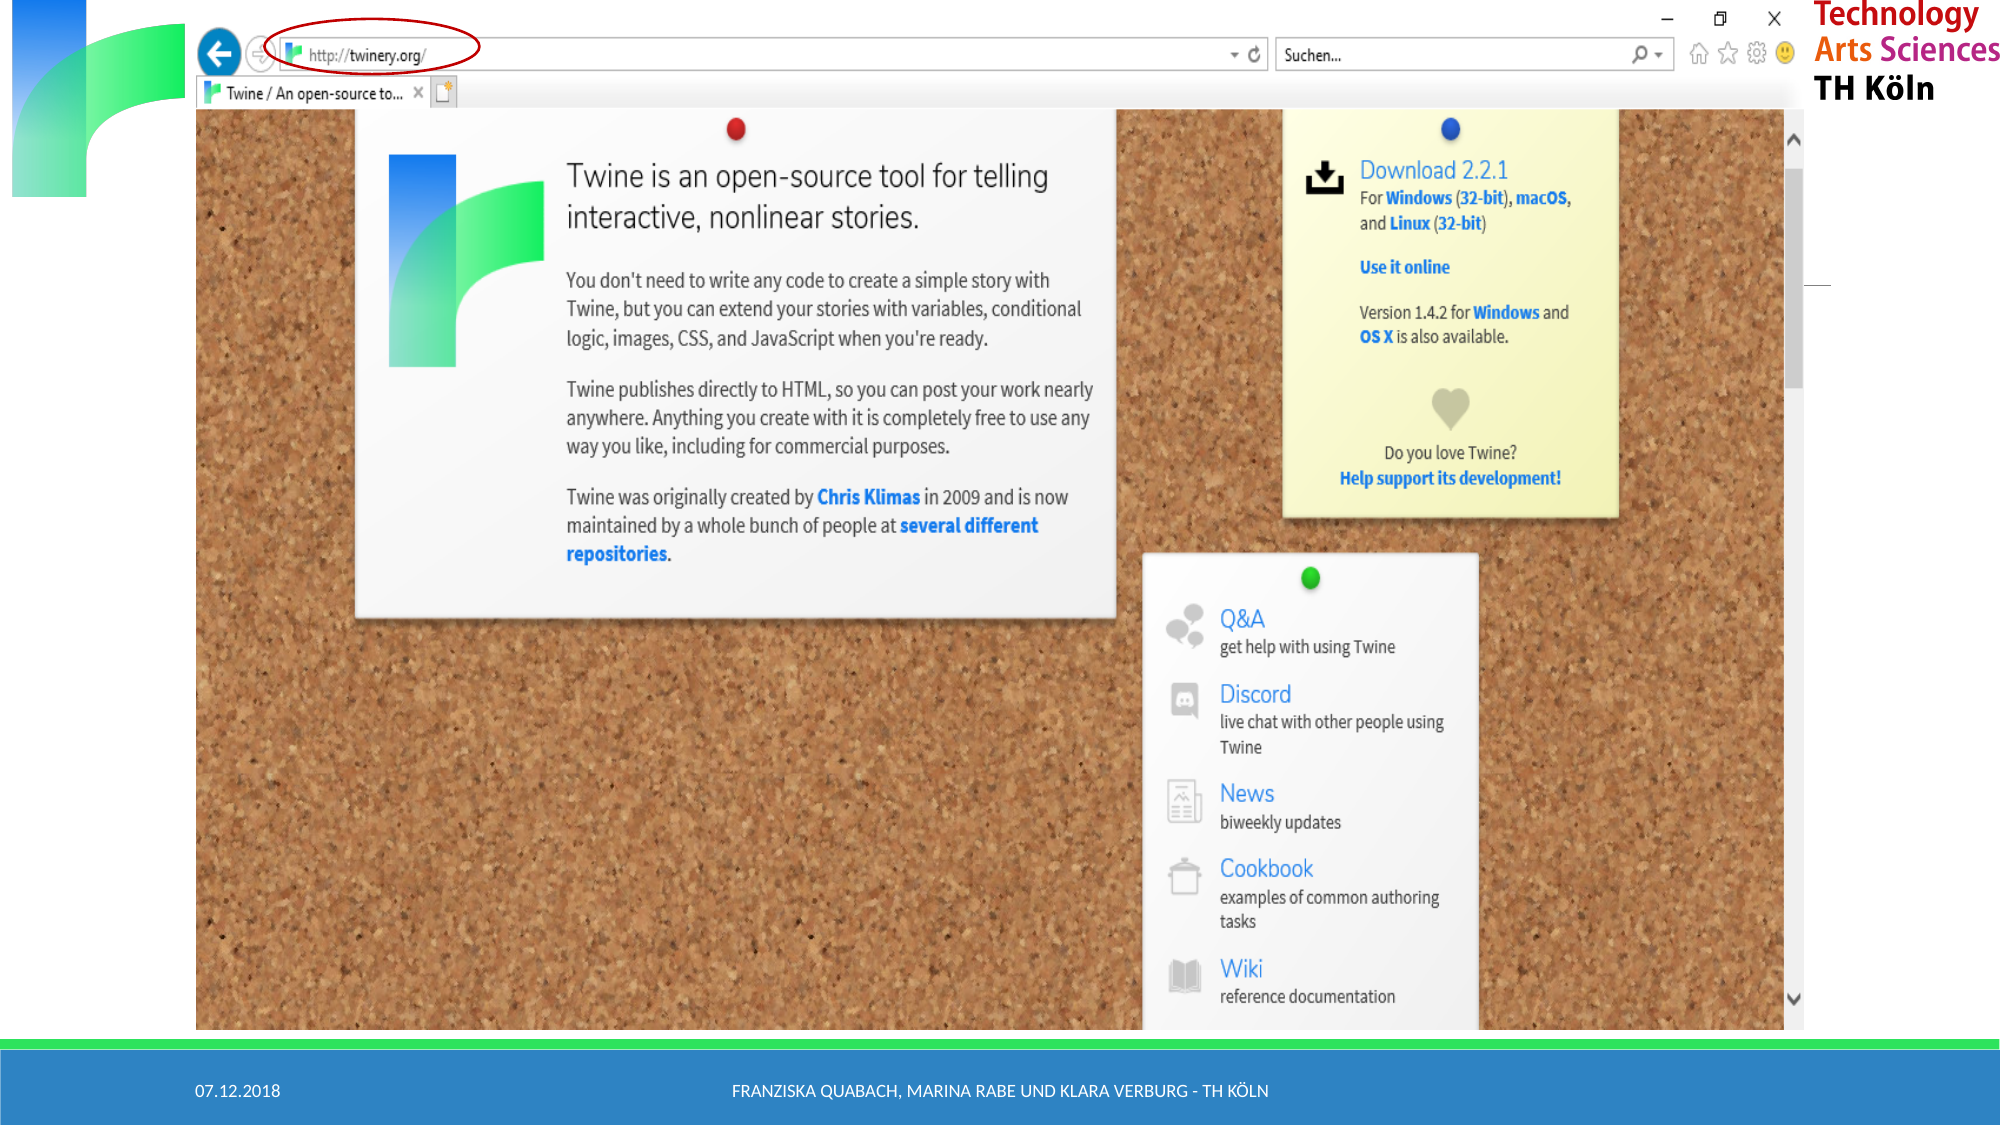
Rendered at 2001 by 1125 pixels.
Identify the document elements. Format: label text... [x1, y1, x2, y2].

picture [0, 0, 1804, 1030]
footer Franziska Quabach, Marina Rabe und Klara Verburg - TH Köln [604, 1059, 1396, 1120]
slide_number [180, 1059, 586, 1120]
picture [1814, 0, 2000, 100]
